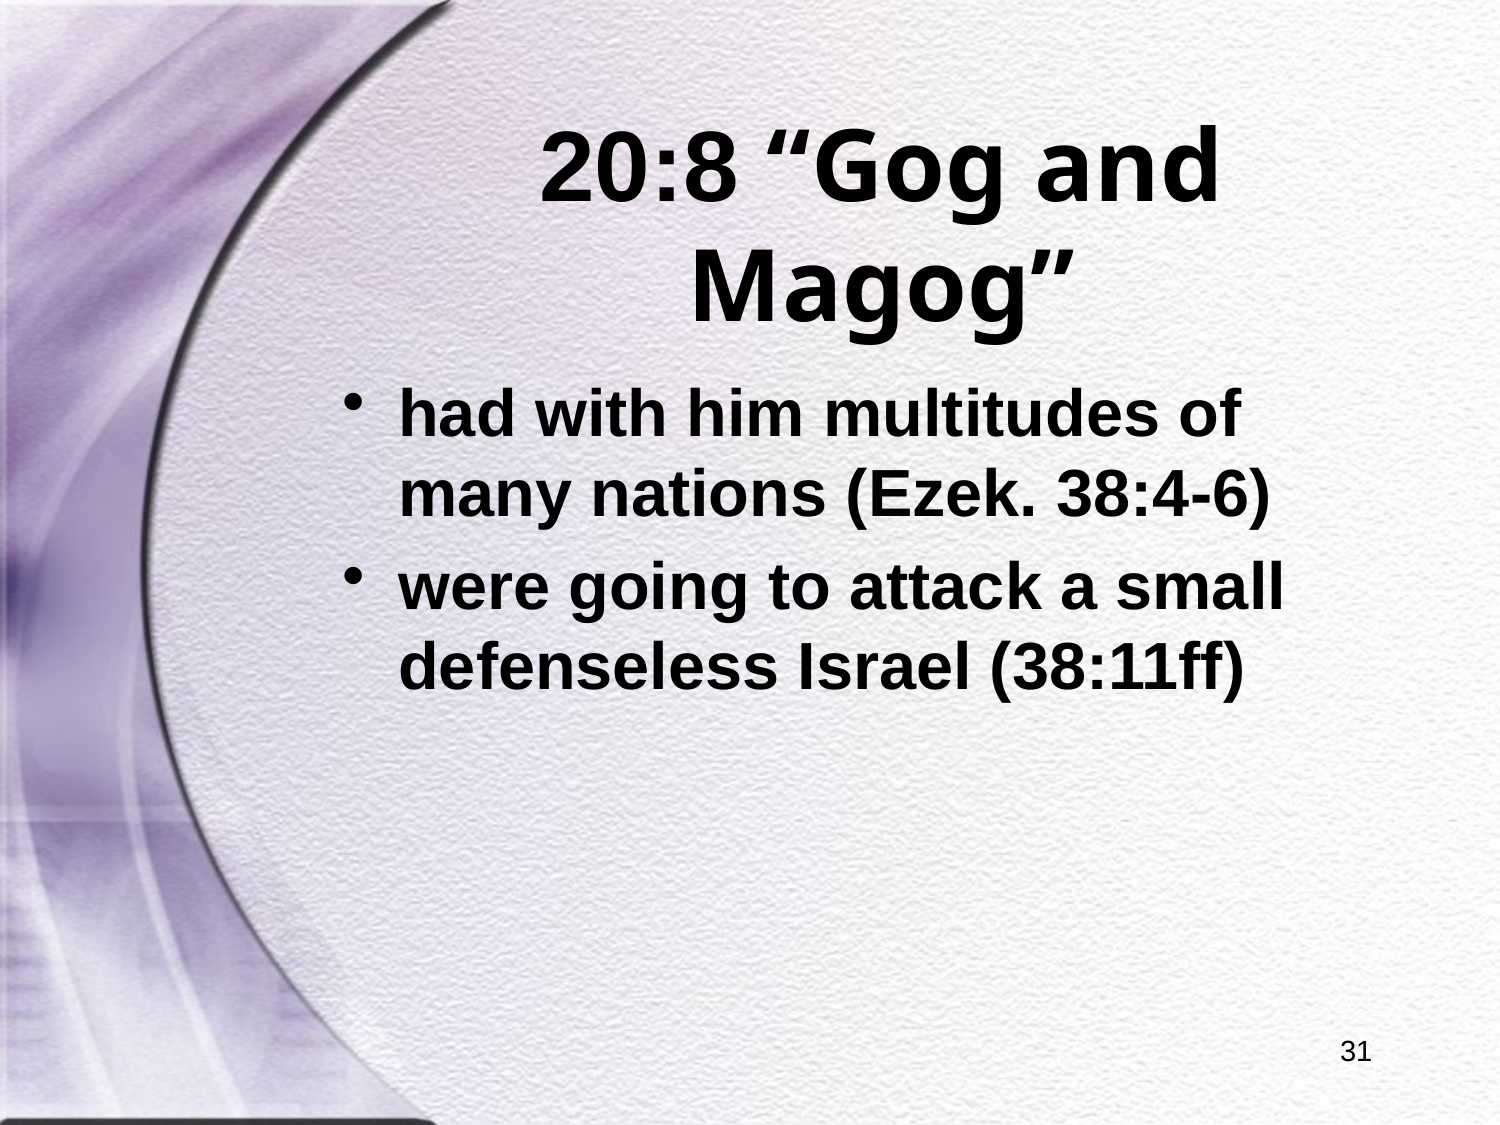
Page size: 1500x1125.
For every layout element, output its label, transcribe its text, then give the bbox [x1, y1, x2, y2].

title 20:8 “Gog and Magog” [327, 137, 1437, 307]
picture [0, 0, 1500, 1125]
list had with him multitudes of many nations (Ezek. 38:4-6) were going to attack a small defenseless Israel (38:11ff) [327, 362, 1437, 991]
slide_number 31 [1074, 1024, 1388, 1101]
